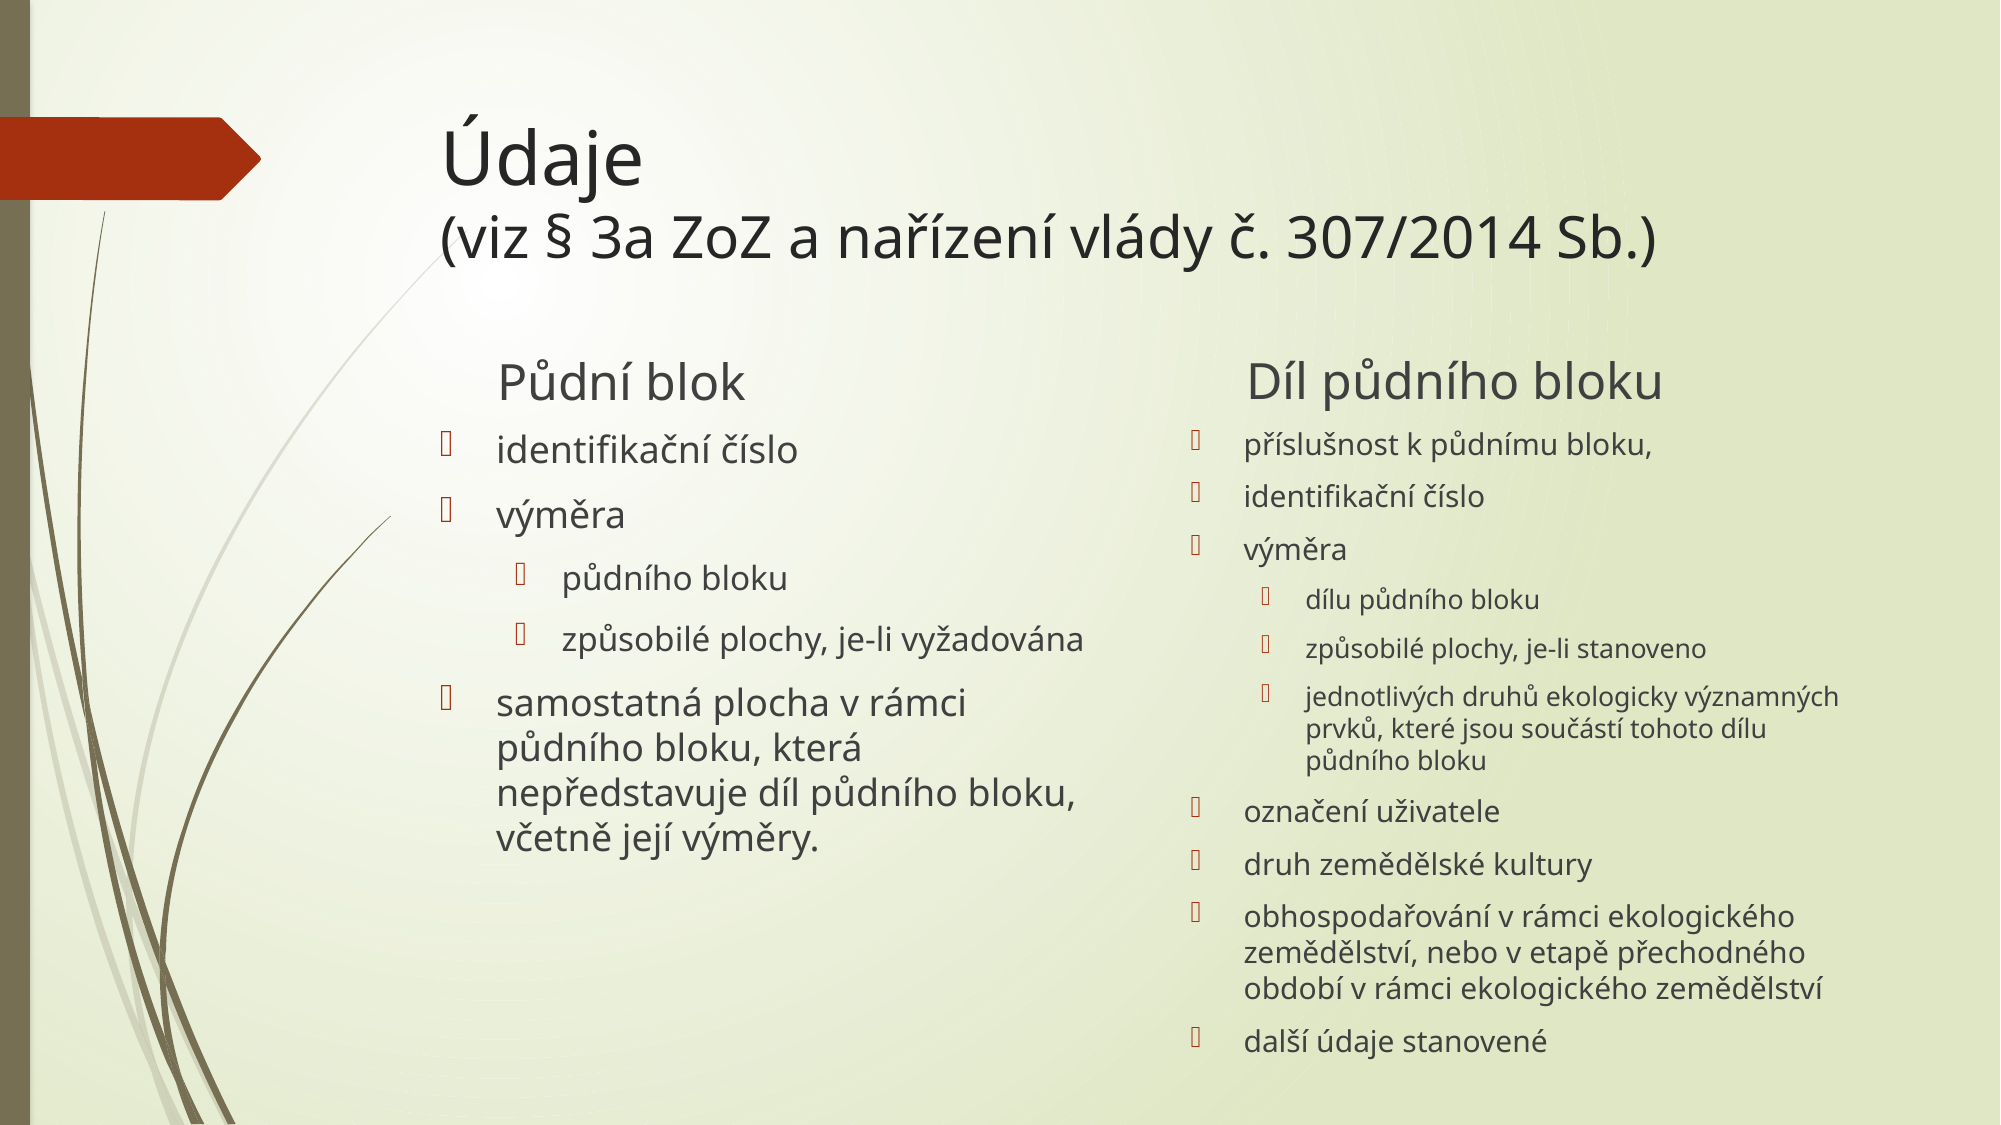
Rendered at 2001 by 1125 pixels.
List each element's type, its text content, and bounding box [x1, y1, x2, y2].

list Půdní blok [482, 323, 1138, 418]
list Díl půdního bloku [1231, 323, 1888, 417]
list příslušnost k půdnímu bloku, identifikační číslo výměra dílu půdního bloku způsobilé plochy, je-li stanoveno jednotlivých druhů ekologicky významných prvků, které jsou součástí tohoto dílu půdního bloku označení uživatele druh zemědělské kultury obhospodařování v rámci ekologického zemědělství, nebo v etapě přechodného období v rámci ekologického zemědělství další údaje stanovené [1175, 417, 1888, 1066]
title Údaje (viz § 3a ZoZ a nařízení vlády č. 307/2014 Sb.) [425, 102, 1888, 313]
list identifikační číslo výměra půdního bloku způsobilé plochy, je-li vyžadována samostatná plocha v rámci půdního bloku, která nepředstavuje díl půdního bloku, včetně její výměry. [424, 418, 1138, 1066]
